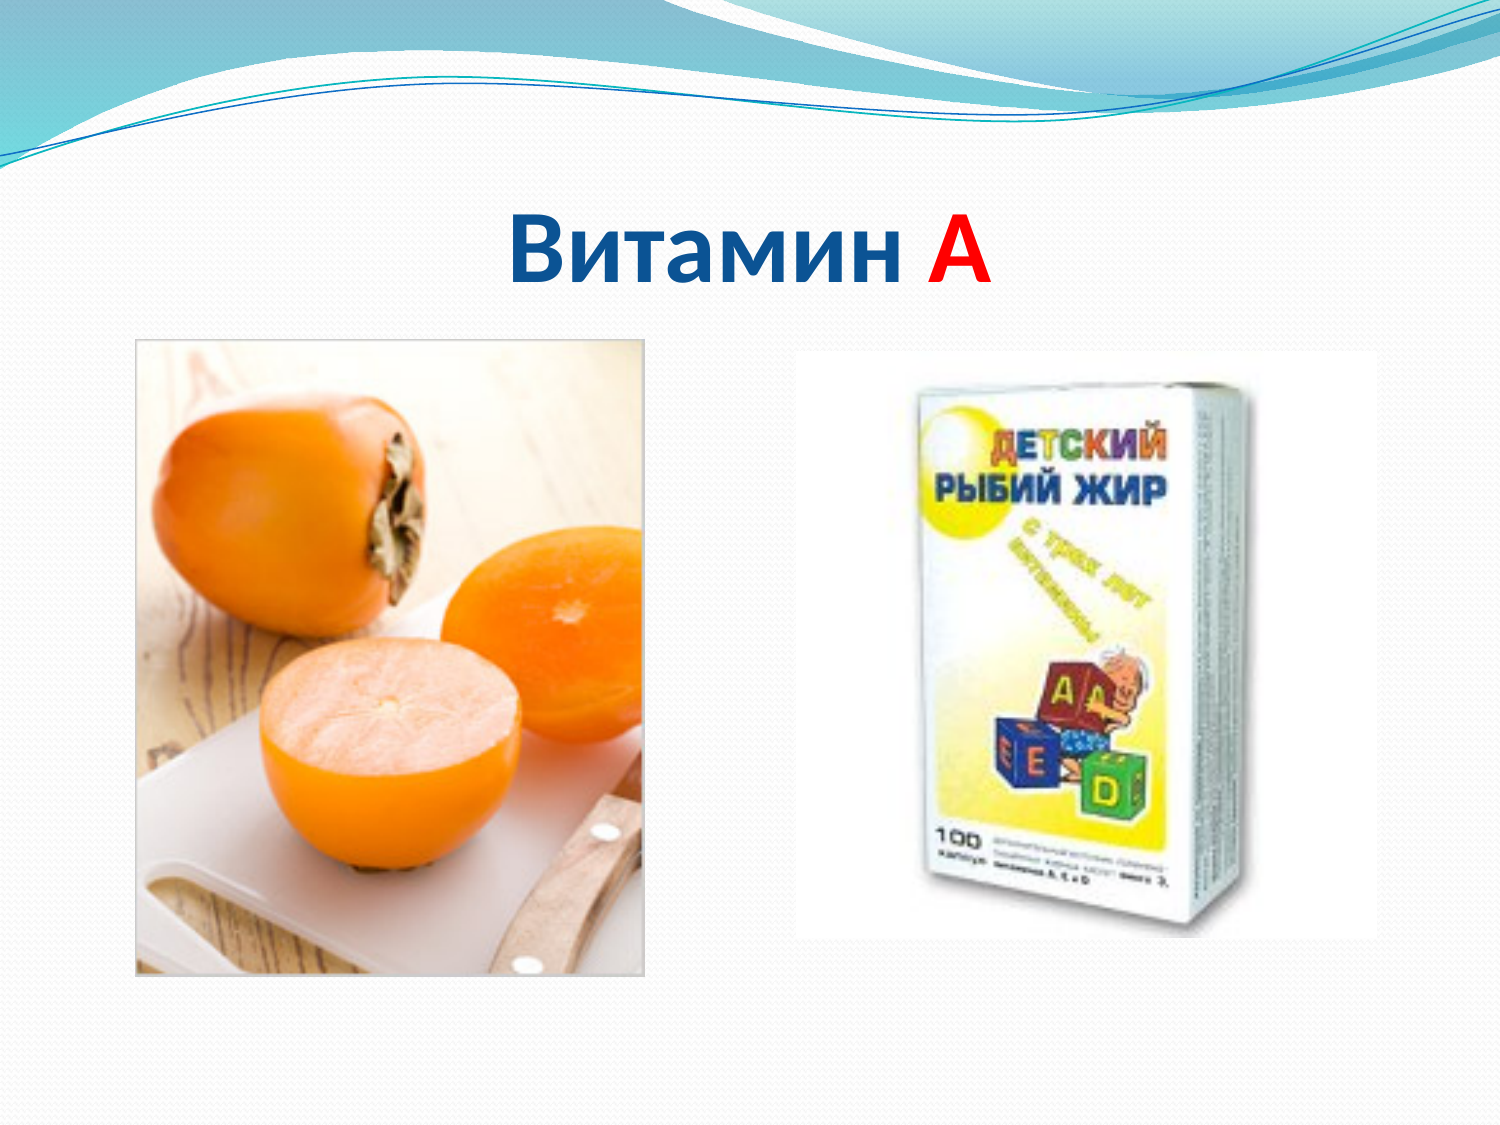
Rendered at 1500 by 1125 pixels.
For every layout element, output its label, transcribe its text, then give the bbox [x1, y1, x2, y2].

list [796, 351, 1378, 938]
title Витамин А [75, 115, 1425, 303]
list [134, 339, 645, 977]
